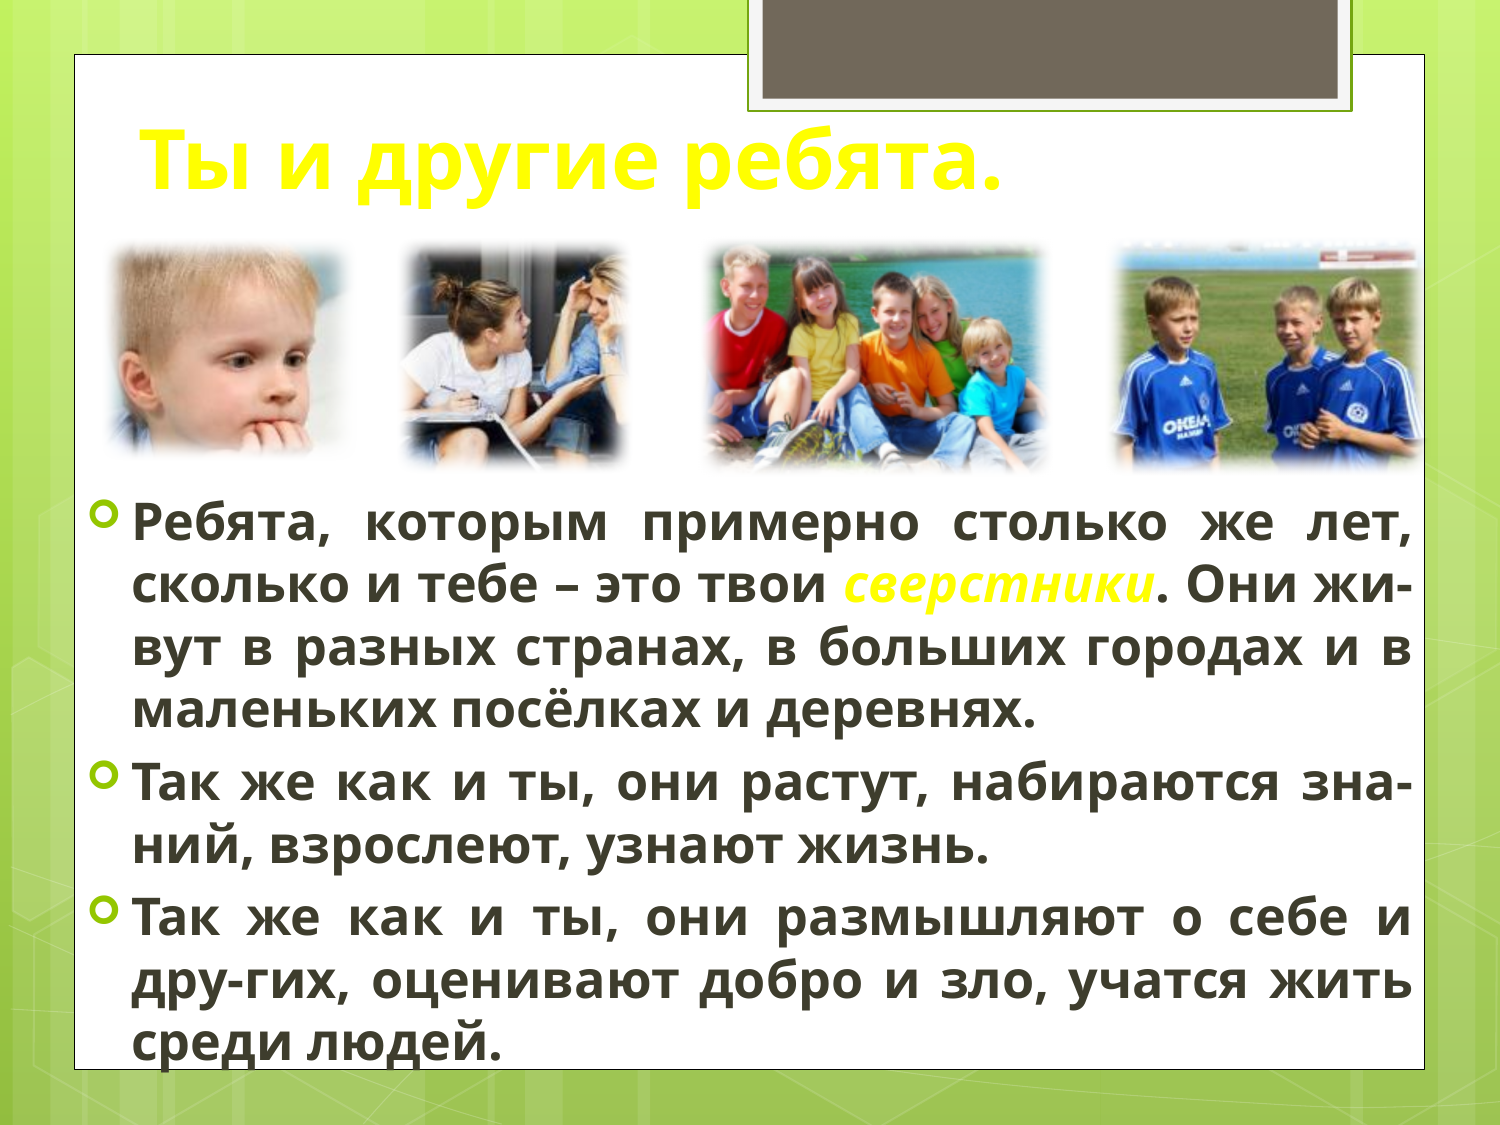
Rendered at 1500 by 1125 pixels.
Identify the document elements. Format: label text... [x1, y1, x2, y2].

title Ты и другие ребята. [123, 54, 1069, 215]
picture [698, 236, 1054, 478]
picture [100, 236, 358, 462]
picture [1104, 236, 1432, 477]
list Ребята, которым примерно столько же лет, сколько и тебе – это твои сверстники. Они жи-вут в разных странах, в больших городах и в маленьких посёлках и деревнях. Так же как и ты, они растут, набираются зна-ний, взрослеют, узнают жизнь. Так же как и ты, они размышляют о себе и дру-гих, оценивают добро и зло, учатся жить среди людей. [59, 480, 1429, 1083]
picture [395, 236, 634, 476]
